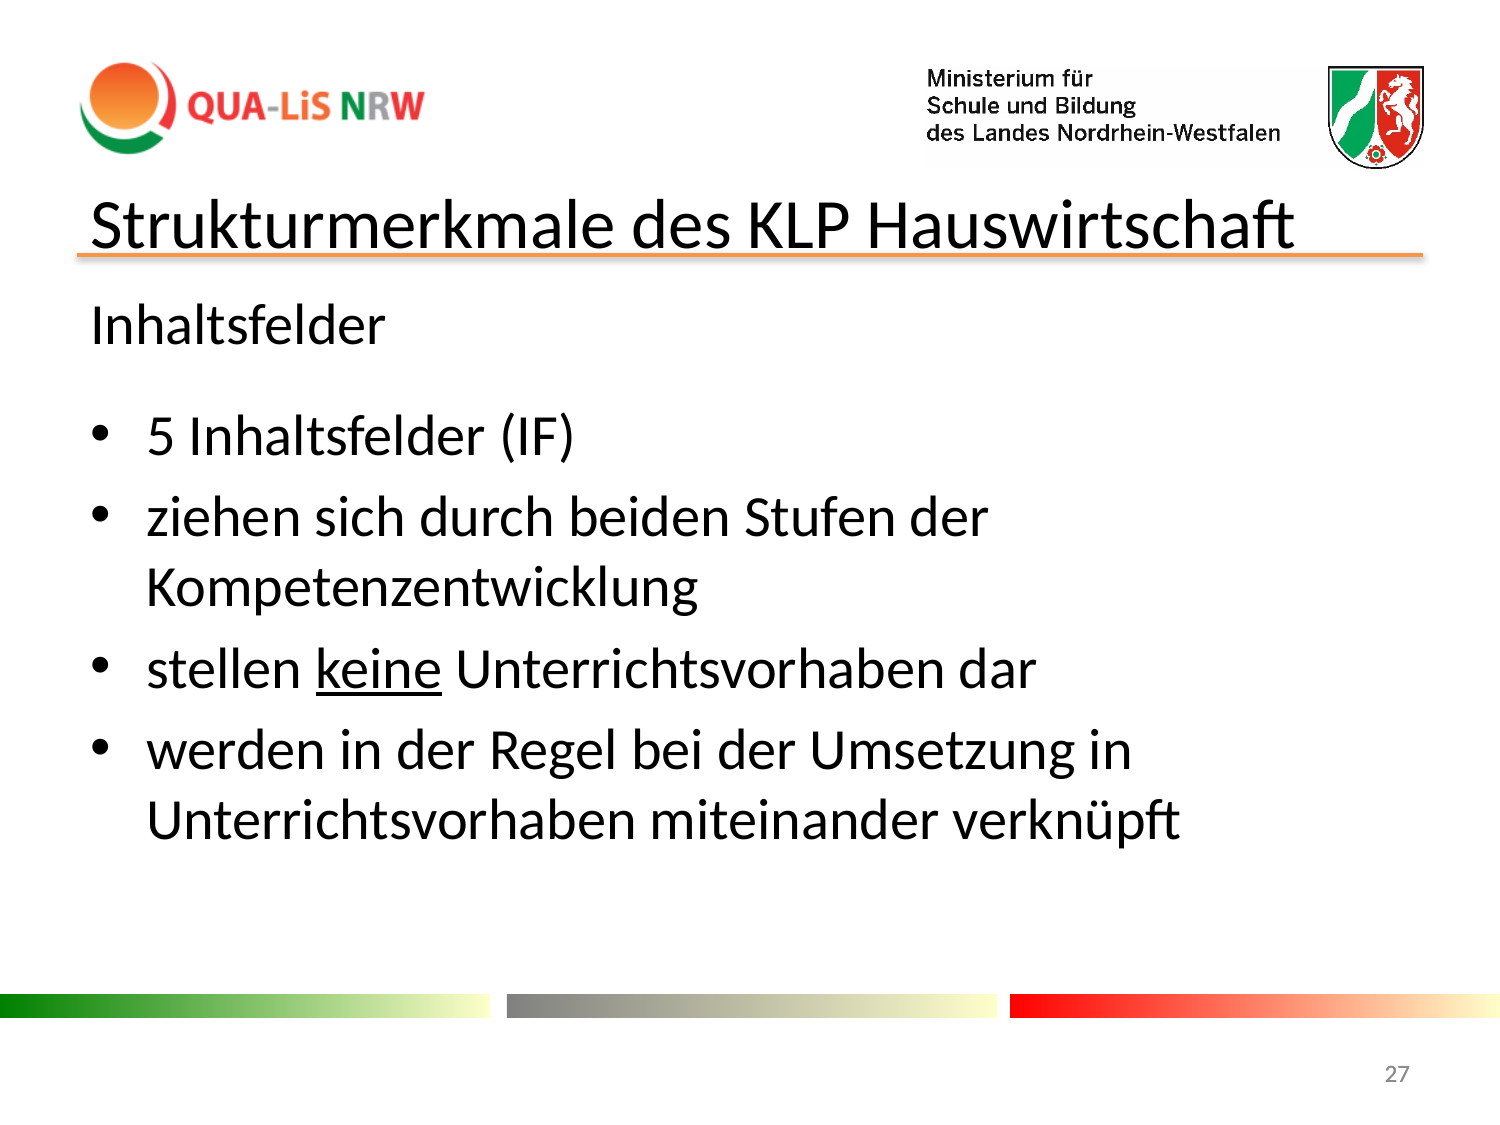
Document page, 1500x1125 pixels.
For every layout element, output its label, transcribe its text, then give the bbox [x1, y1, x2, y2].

picture [77, 55, 431, 158]
list Inhaltsfelder 5 Inhaltsfelder (IF) ziehen sich durch beiden Stufen der Kompetenzentwicklung stellen keine Unterrichtsvorhaben dar werden in der Regel bei der Umsetzung in Unterrichtsvorhaben miteinander verknüpft [75, 278, 1425, 969]
title Strukturmerkmale des KLP Hauswirtschaft [75, 184, 1425, 256]
slide_number 27 [1328, 1042, 1425, 1103]
picture [927, 66, 1424, 169]
